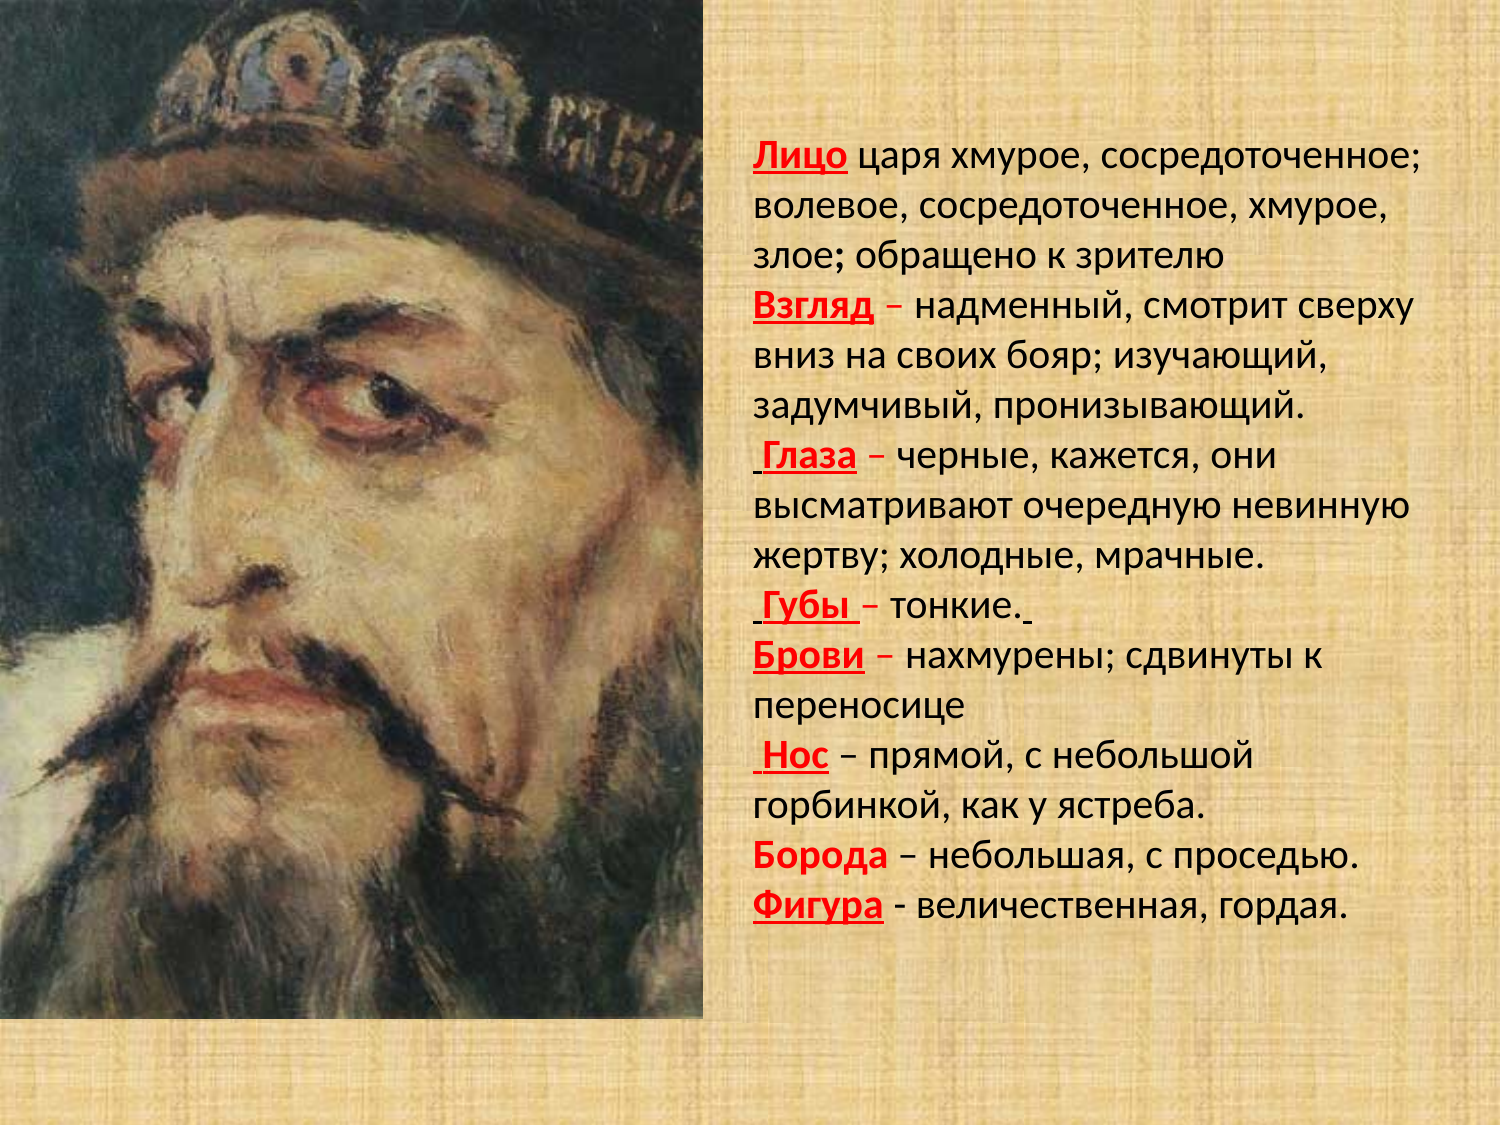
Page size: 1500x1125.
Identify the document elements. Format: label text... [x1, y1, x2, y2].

picture [0, 0, 1500, 1125]
text_box Лицо царя хмурое, сосредоточенное; волевое, сосредоточенное, хмурое, злое; обращено к зрителю Взгляд – надменный, смотрит сверху вниз на своих бояр; изучающий, задумчивый, пронизывающий. Глаза – черные, кажется, они высматривают очередную невинную жертву; холодные, мрачные. Губы – тонкие. Брови – нахмурены; сдвинуты к переносице Нос – прямой, с небольшой горбинкой, как у ястреба. Борода – небольшая, с проседью. Фигура - величественная, гордая. [738, 19, 1459, 1125]
